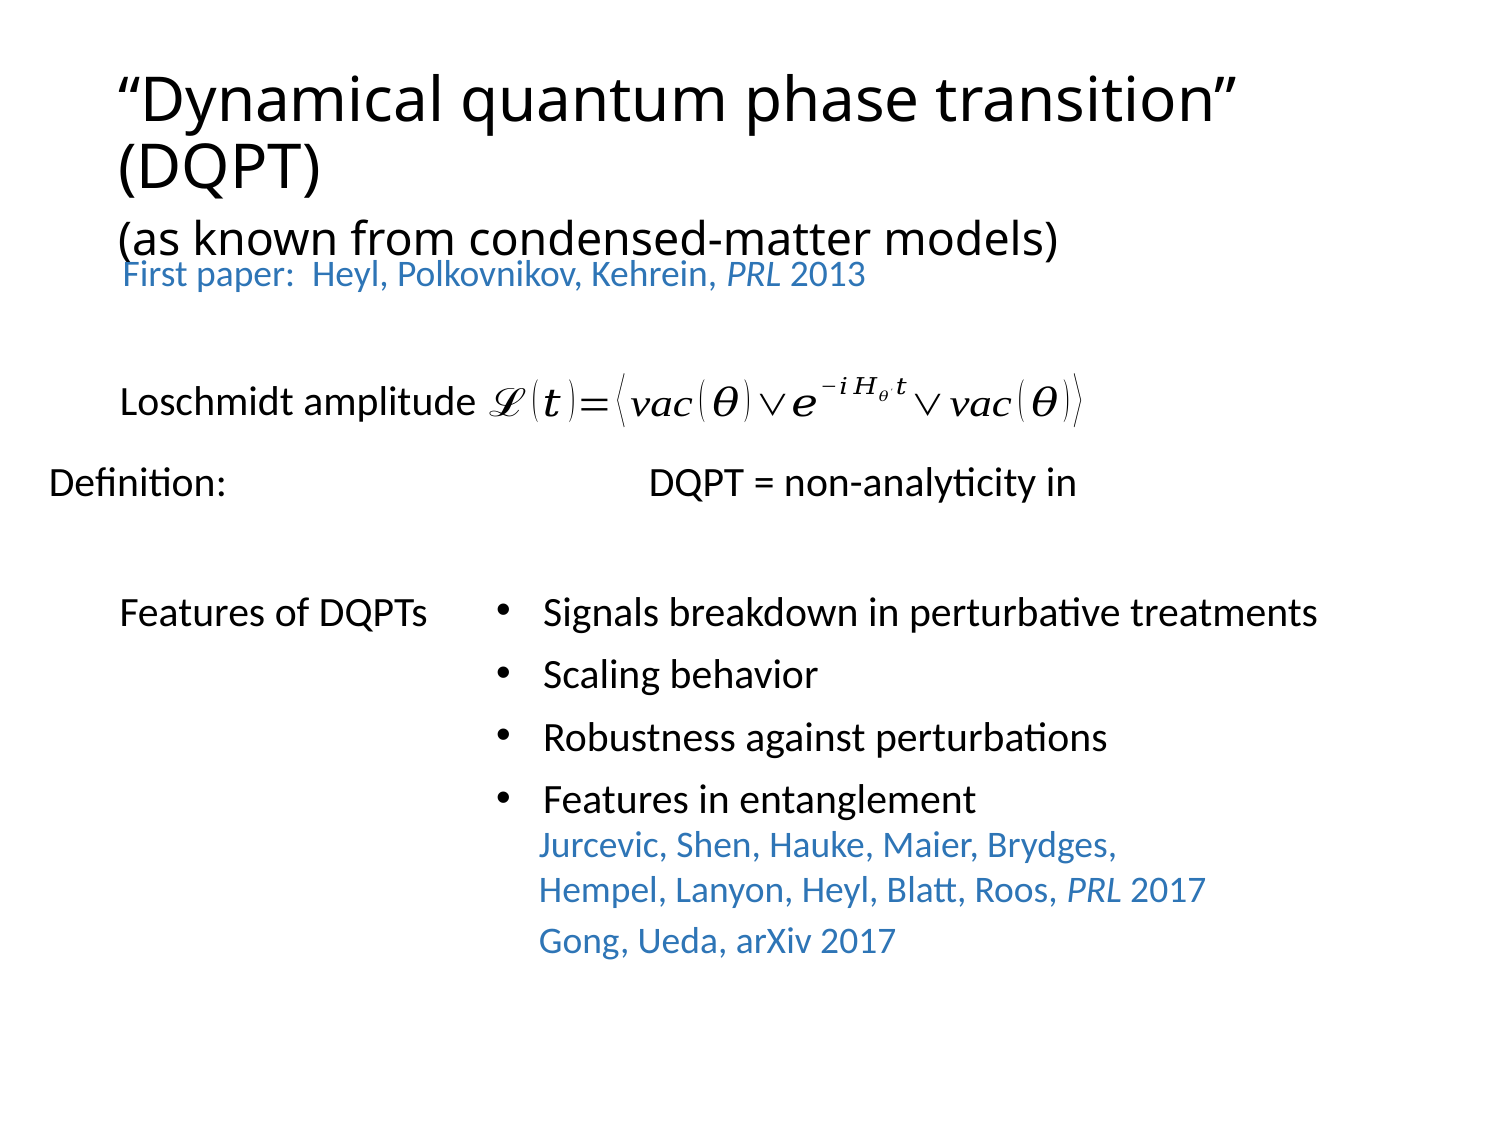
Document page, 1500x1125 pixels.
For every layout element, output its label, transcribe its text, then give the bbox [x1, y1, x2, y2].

text_box Signals breakdown in perturbative treatments Scaling behavior Robustness against perturbations Features in entanglement [481, 577, 1344, 830]
text_box Loschmidt amplitude [105, 366, 502, 432]
title “Dynamical quantum phase transition” (DQPT) (as known from condensed-matter models) [103, 59, 1397, 278]
text_box Gong, Ueda, arXiv 2017 [524, 909, 1122, 969]
text_box Jurcevic, Shen, Hauke, Maier, Brydges, Hempel, Lanyon, Heyl, Blatt, Roos, PRL 2017 [524, 812, 1328, 918]
text_box Features of DQPTs [104, 577, 443, 642]
text_box First paper: Heyl, Polkovnikov, Kehrein, PRL 2013 [108, 241, 881, 302]
